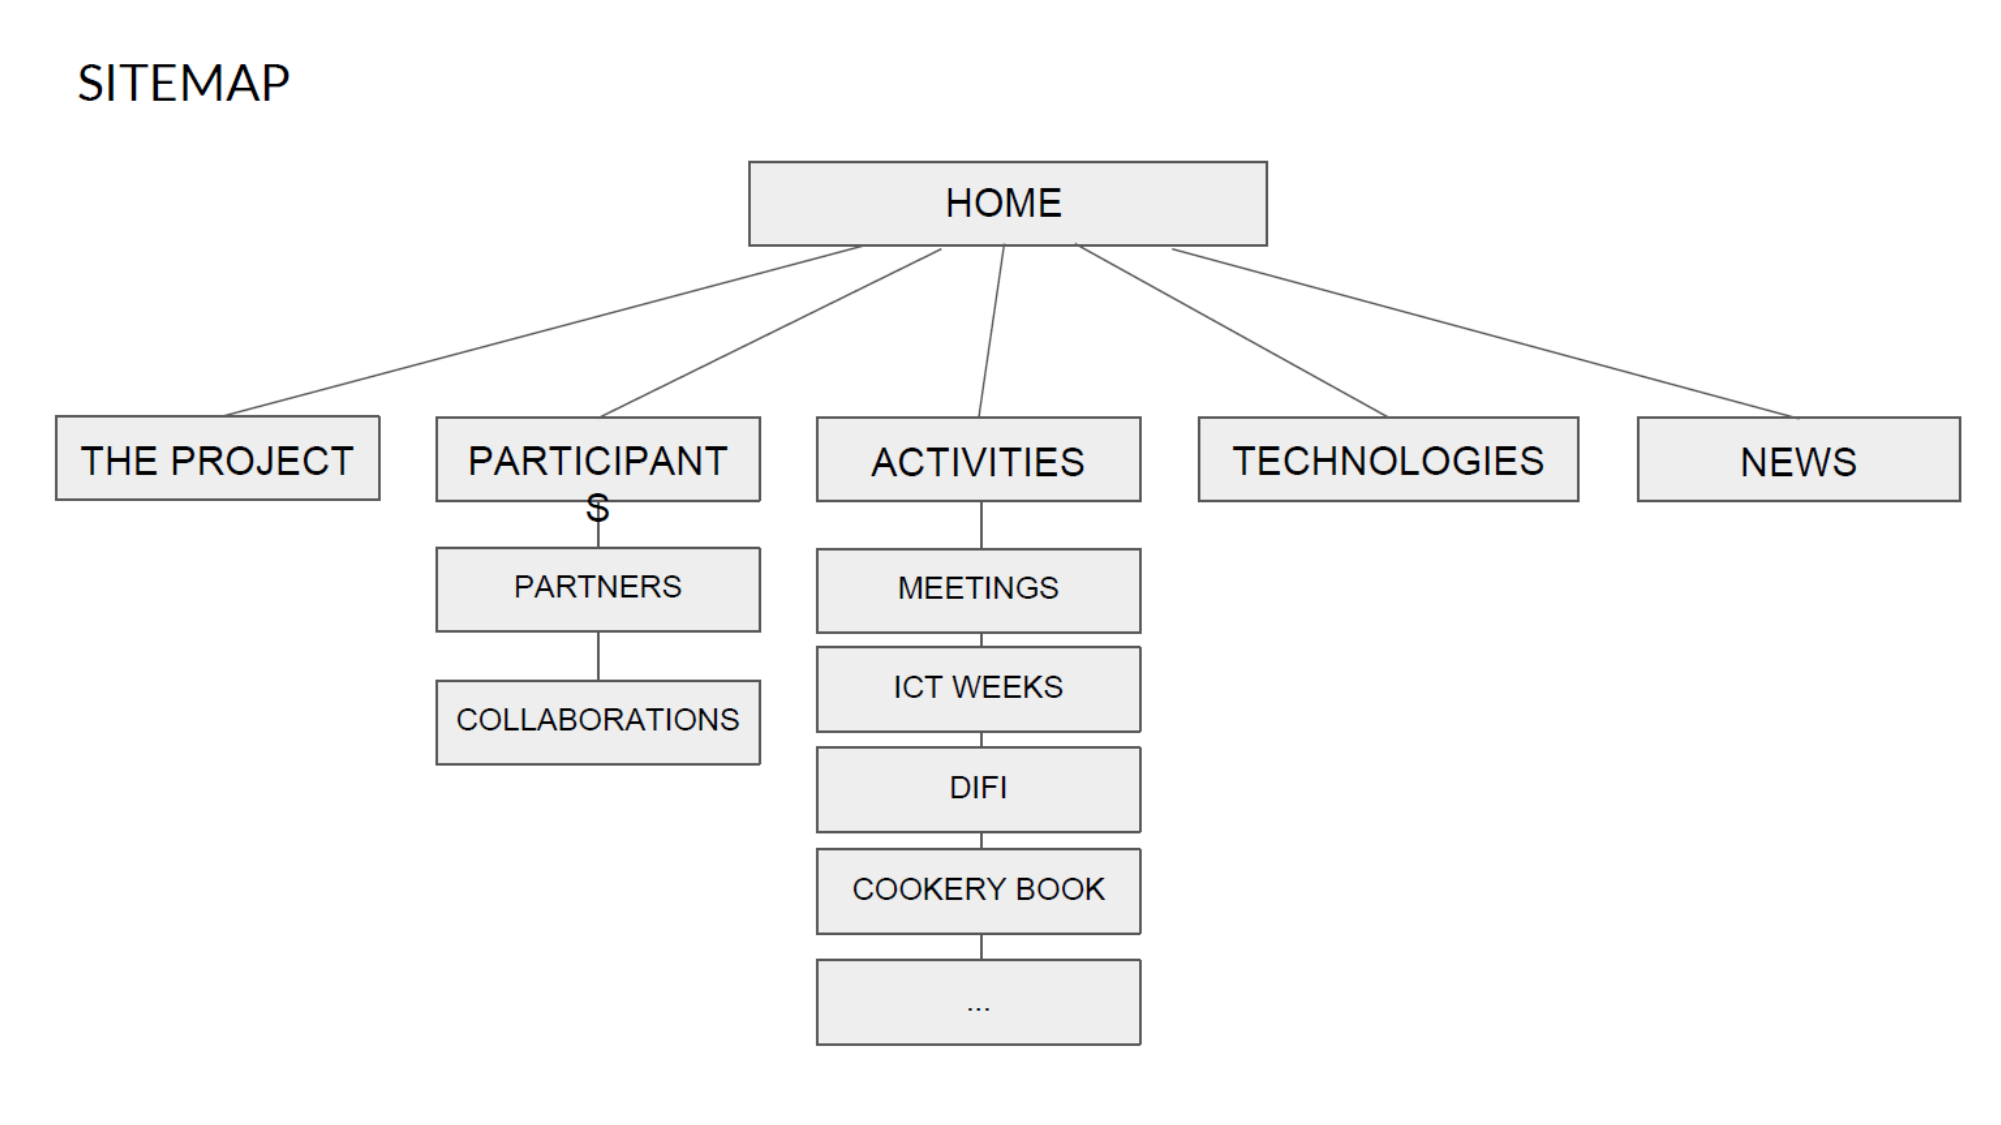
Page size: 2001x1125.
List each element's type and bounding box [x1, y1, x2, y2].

picture [42, 30, 1997, 1061]
